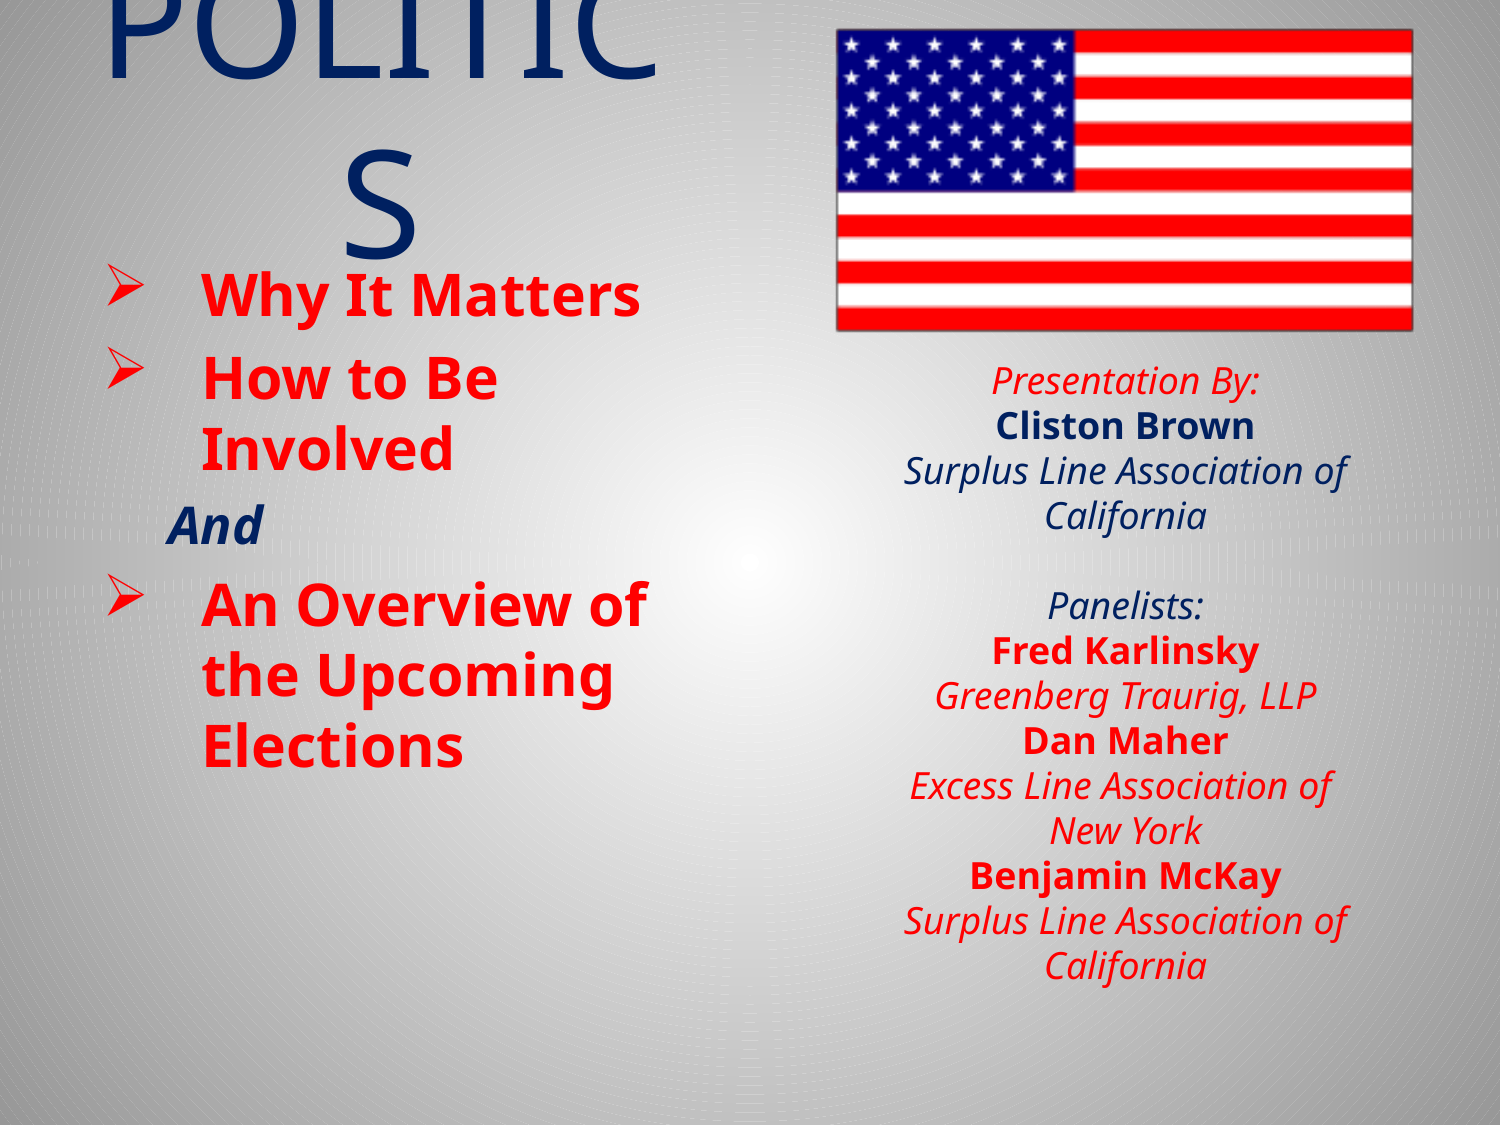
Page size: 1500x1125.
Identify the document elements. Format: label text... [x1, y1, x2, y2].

subtitle Why It Matters How to Be Involved And An Overview of the Upcoming Elections [87, 249, 675, 913]
picture [819, 0, 1433, 488]
text_box Presentation By: Cliston Brown Surplus Line Association of California Panelists: Fred Karlinsky Greenberg Traurig, LLP Dan Maher Excess Line Association of New York Benjamin McKay Surplus Line Association of California [819, 496, 1432, 995]
title POLITICS [62, 0, 700, 353]
